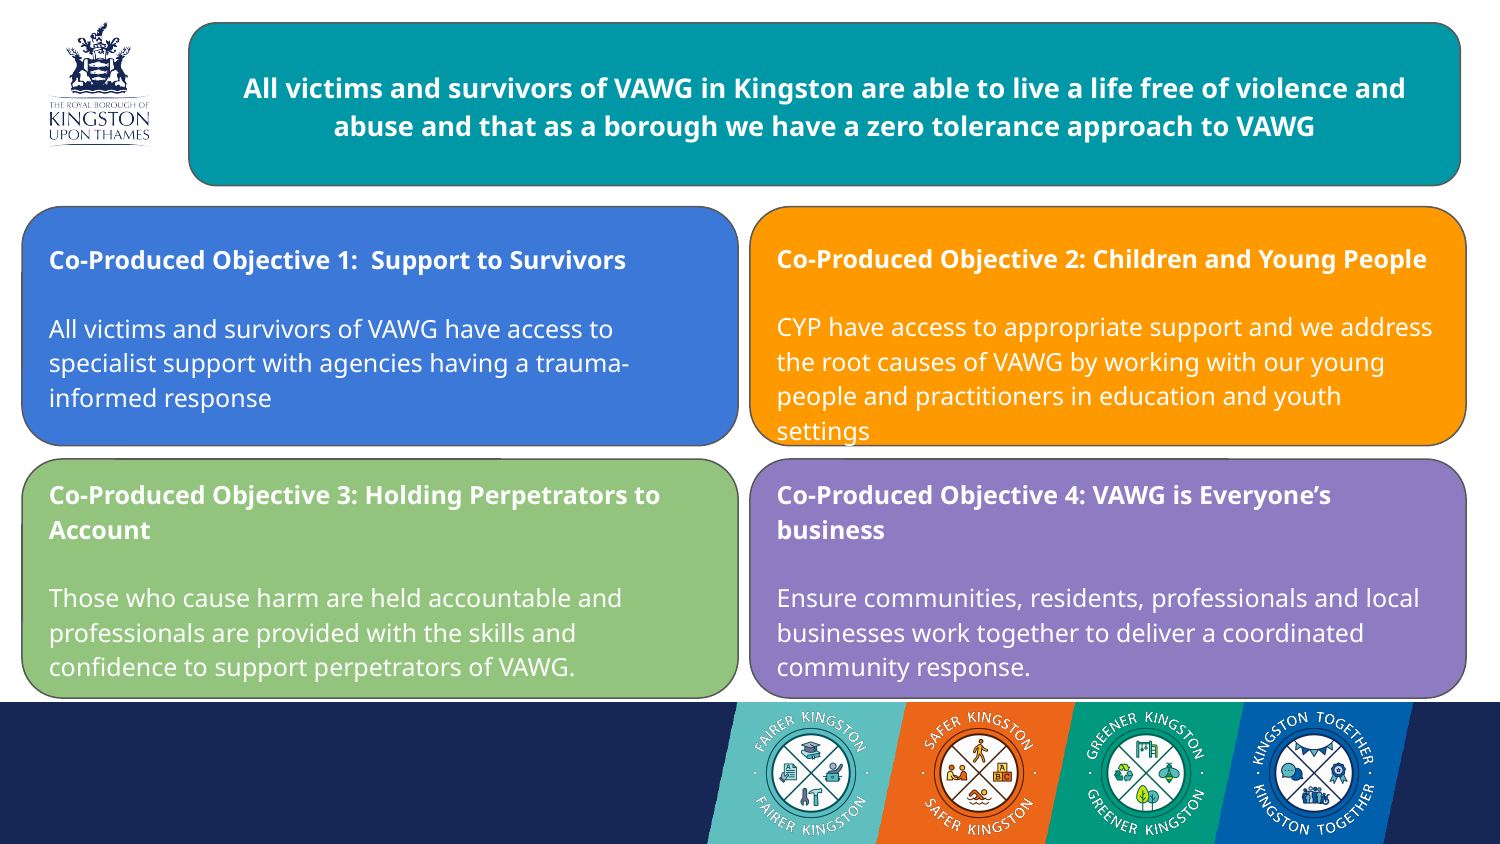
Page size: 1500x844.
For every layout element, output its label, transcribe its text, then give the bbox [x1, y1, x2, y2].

text_box Co-Produced Objective 2: Children and Young People CYP have access to appropriate support and we address the root causes of VAWG by working with our young people and practitioners in education and youth settings [749, 206, 1467, 446]
text_box Co-Produced Objective 4: VAWG is Everyone’s business Ensure communities, residents, professionals and local businesses work together to deliver a coordinated community response. [749, 458, 1467, 699]
text_box Co-Produced Objective 3: Holding Perpetrators to Account Those who cause harm are held accountable and professionals are provided with the skills and confidence to support perpetrators of VAWG. [21, 458, 739, 699]
text_box Co-Produced Objective 1: Support to Survivors All victims and survivors of VAWG have access to specialist support with agencies having a trauma-informed response [21, 206, 739, 446]
picture [0, 702, 1500, 844]
text_box [96, 125, 1391, 817]
picture [44, 21, 154, 149]
text_box All victims and survivors of VAWG in Kingston are able to live a life free of violence and abuse and that as a borough we have a zero tolerance approach to VAWG [188, 22, 1461, 186]
